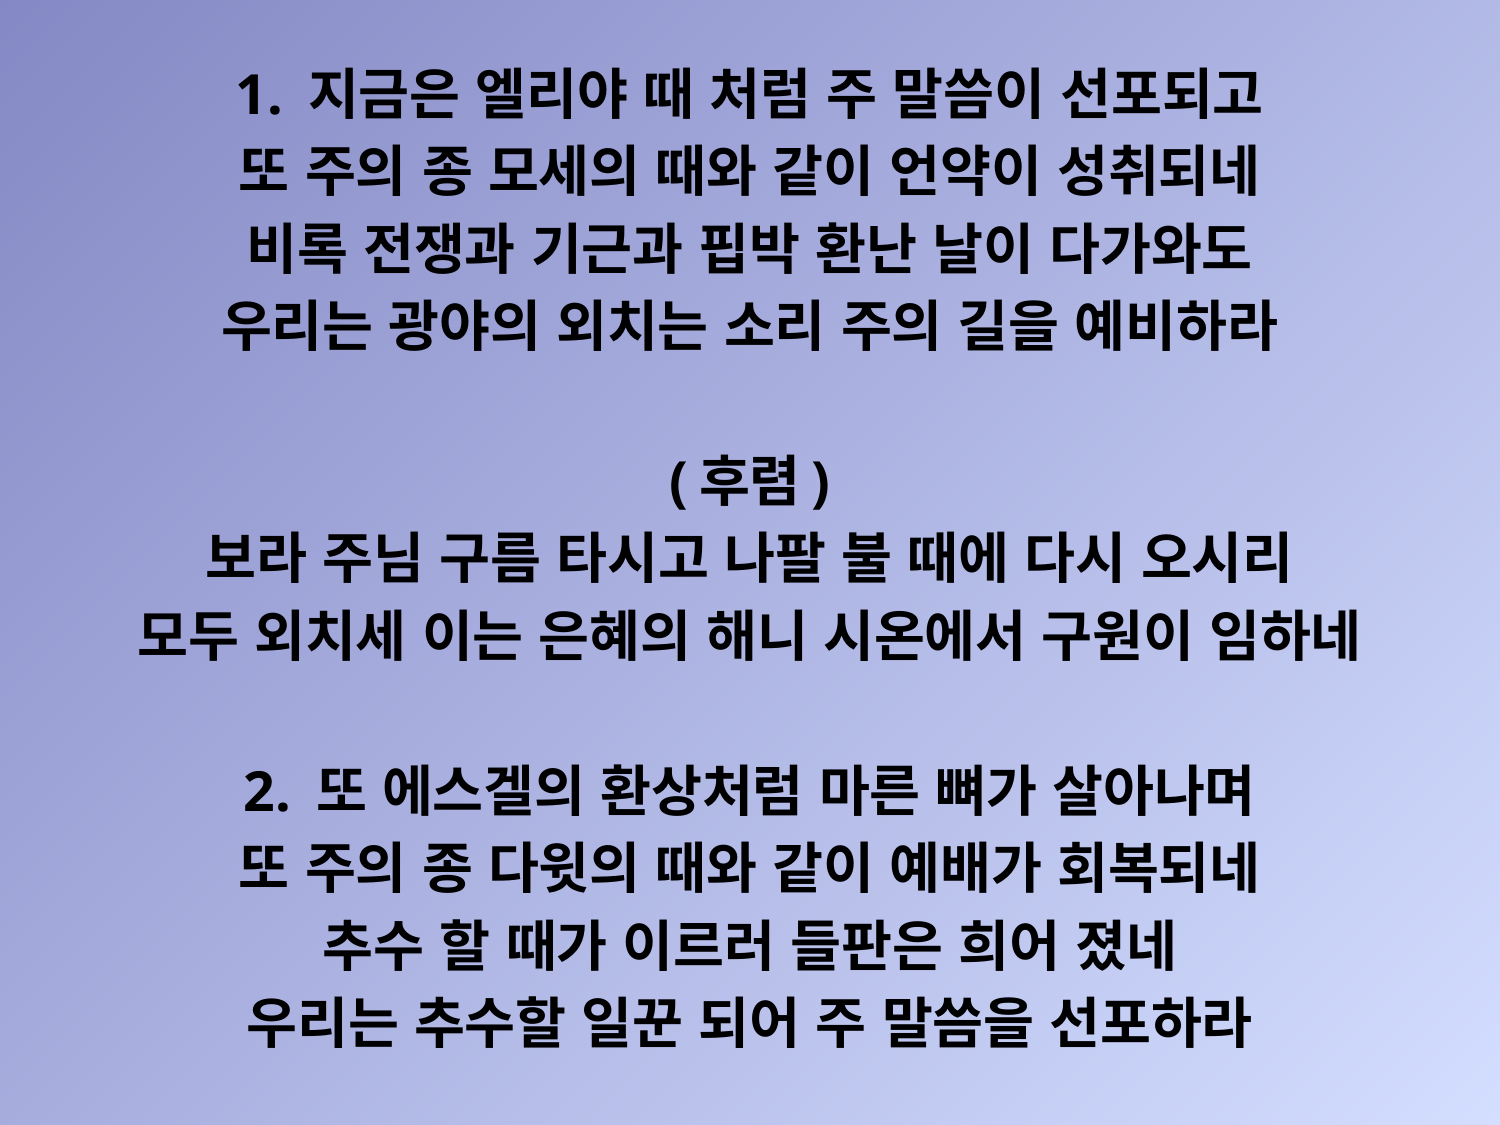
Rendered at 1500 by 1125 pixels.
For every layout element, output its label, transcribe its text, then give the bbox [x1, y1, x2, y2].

subtitle 1. 지금은 엘리야 때 처럼 주 말씀이 선포되고 또 주의 종 모세의 때와 같이 언약이 성취되네 비록 전쟁과 기근과 핍박 환난 날이 다가와도 우리는 광야의 외치는 소리 주의 길을 예비하라 (후렴) 보라 주님 구름 타시고 나팔 불 때에 다시 오시리 모두 외치세 이는 은혜의 해니 시온에서 구원이 임하네 2. 또 에스겔의 환상처럼 마른 뼈가 살아나며 또 주의 종 다윗의 때와 같이 예배가 회복되네 추수 할 때가 이르러 들판은 희어 졌네 우리는 추수할 일꾼 되어 주 말씀을 선포하라 [0, 0, 1500, 1125]
